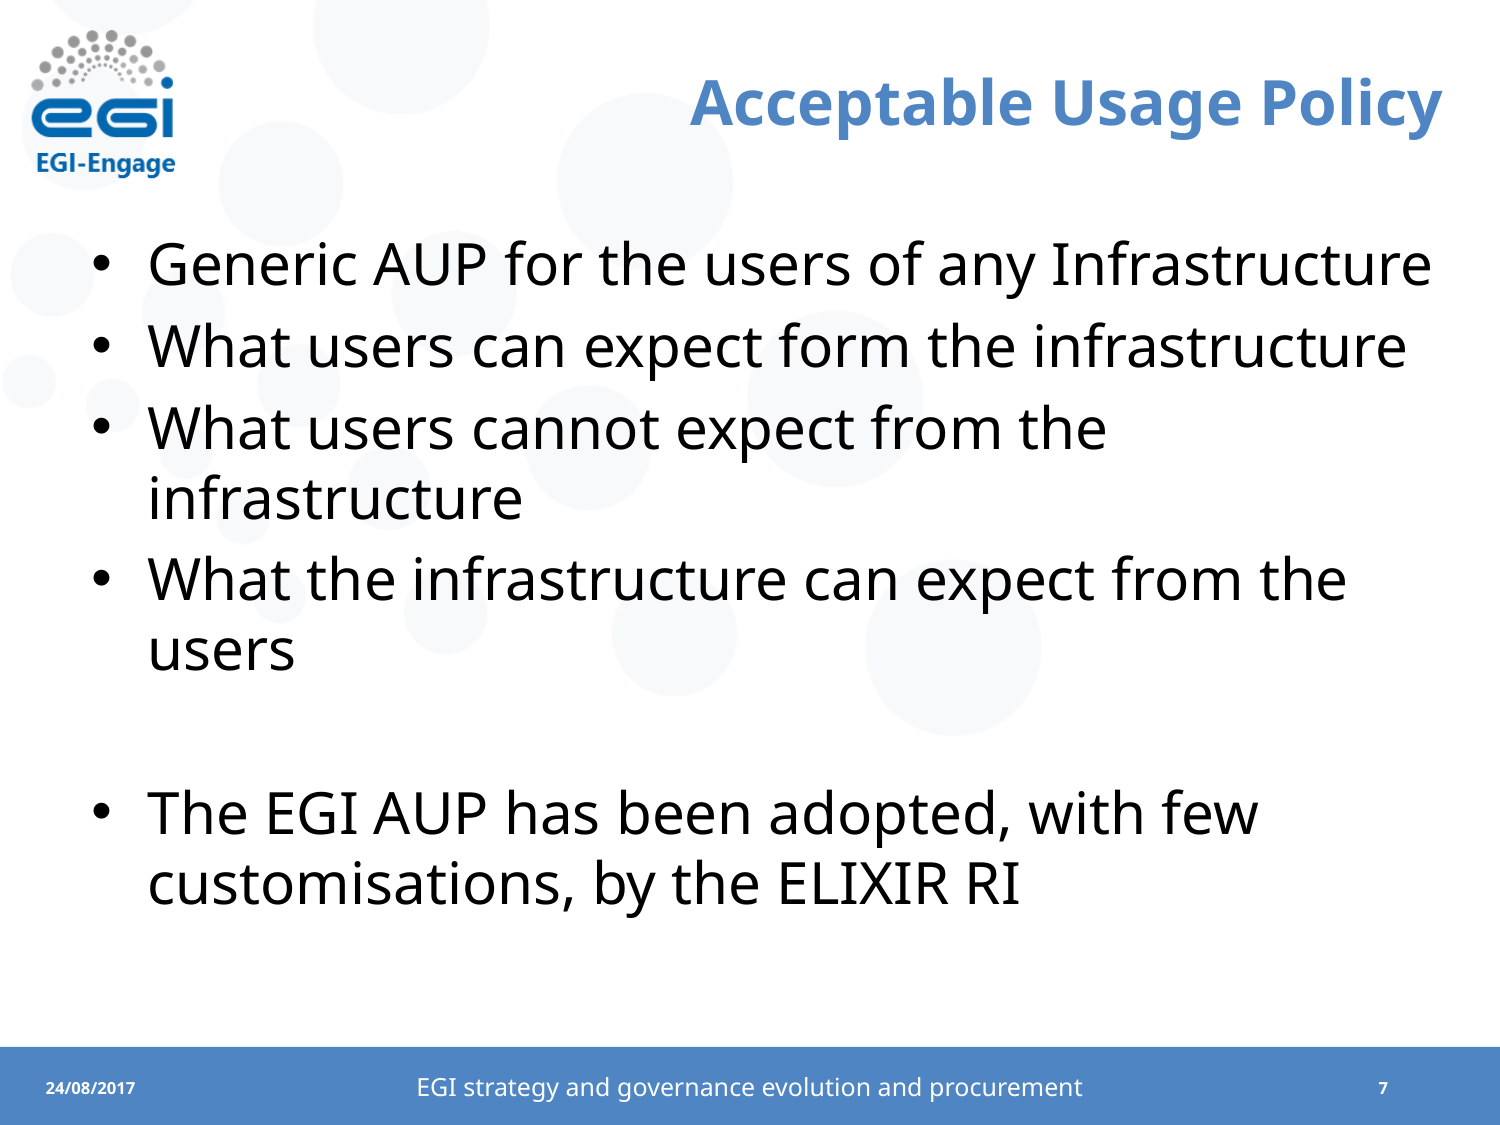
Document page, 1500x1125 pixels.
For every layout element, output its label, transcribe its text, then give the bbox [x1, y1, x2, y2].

picture [3, 0, 1076, 772]
footer EGI strategy and governance evolution and procurement [194, 1058, 1306, 1119]
list Generic AUP for the users of any Infrastructure What users can expect form the infrastructure What users cannot expect from the infrastructure What the infrastructure can expect from the users The EGI AUP has been adopted, with few customisations, by the ELIXIR RI [76, 220, 1459, 1005]
title Acceptable Usage Policy [253, 30, 1459, 171]
